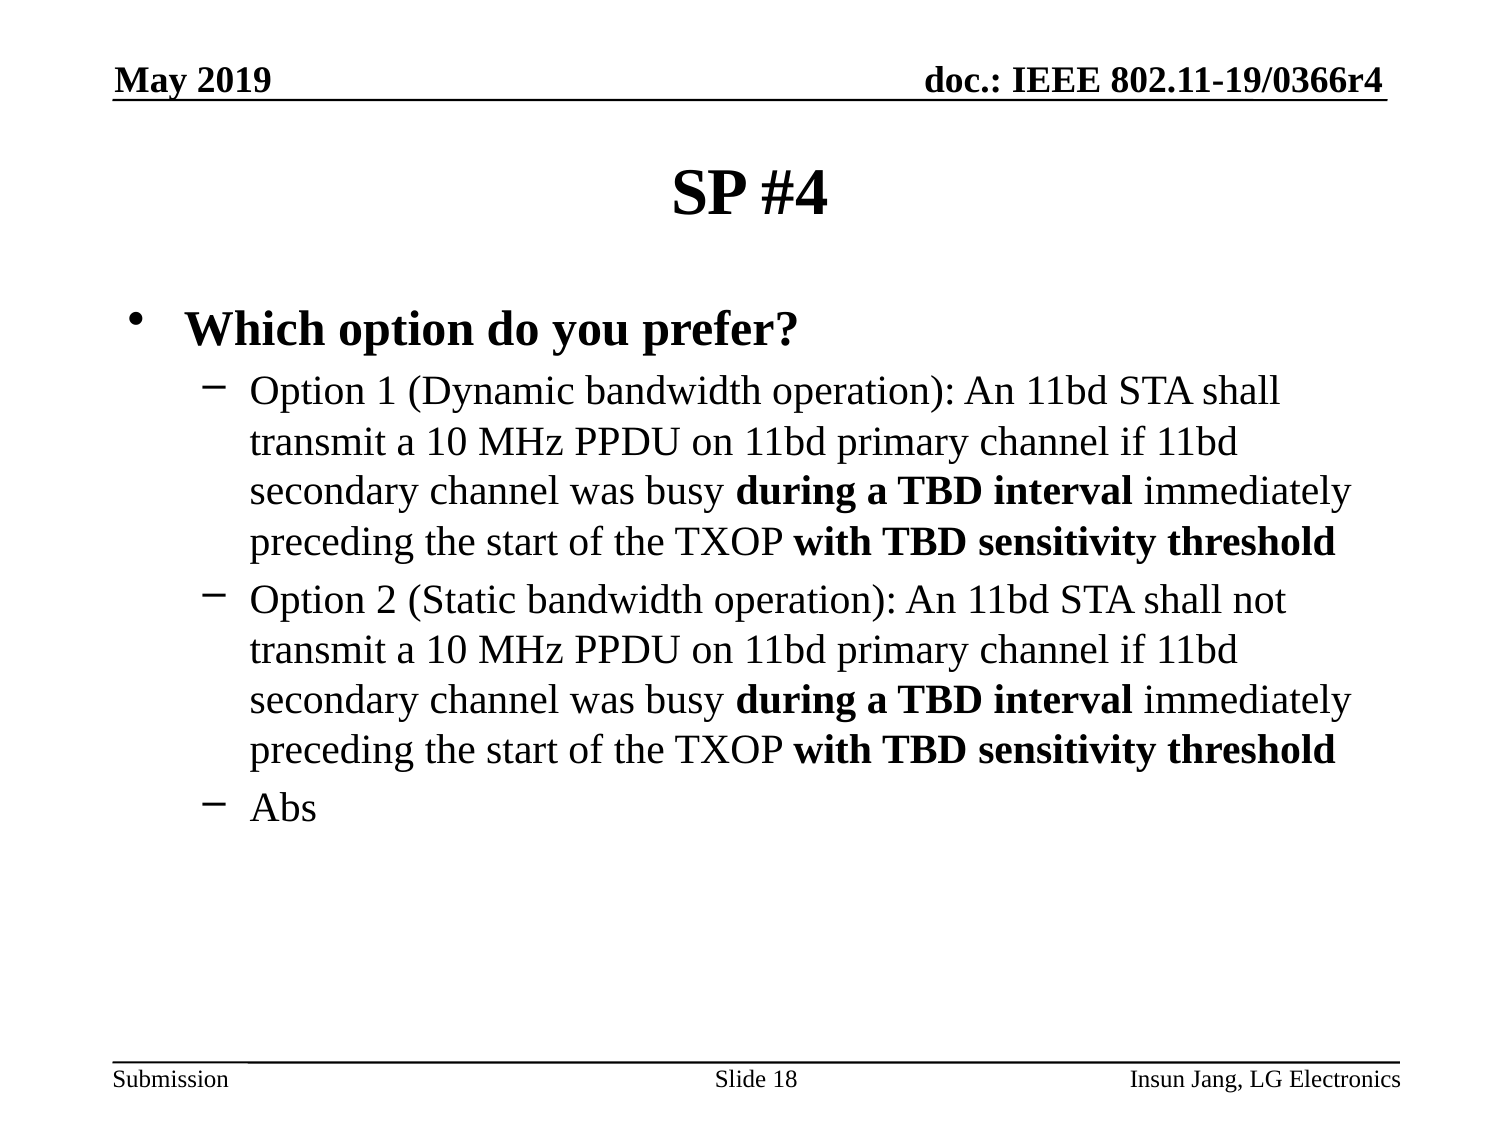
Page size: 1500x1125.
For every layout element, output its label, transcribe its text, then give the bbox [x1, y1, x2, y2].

slide_number Slide 18 [712, 1061, 800, 1093]
title SP #4 [112, 112, 1388, 263]
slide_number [114, 54, 274, 101]
list Which option do you prefer? Option 1 (Dynamic bandwidth operation): An 11bd STA shall transmit a 10 MHz PPDU on 11bd primary channel if 11bd secondary channel was busy during a TBD interval immediately preceding the start of the TXOP with TBD sensitivity threshold Option 2 (Static bandwidth operation): An 11bd STA shall not transmit a 10 MHz PPDU on 11bd primary channel if 11bd secondary channel was busy during a TBD interval immediately preceding the start of the TXOP with TBD sensitivity threshold Abs [112, 287, 1388, 1000]
footer Insun Jang, LG Electronics [1125, 1061, 1402, 1093]
